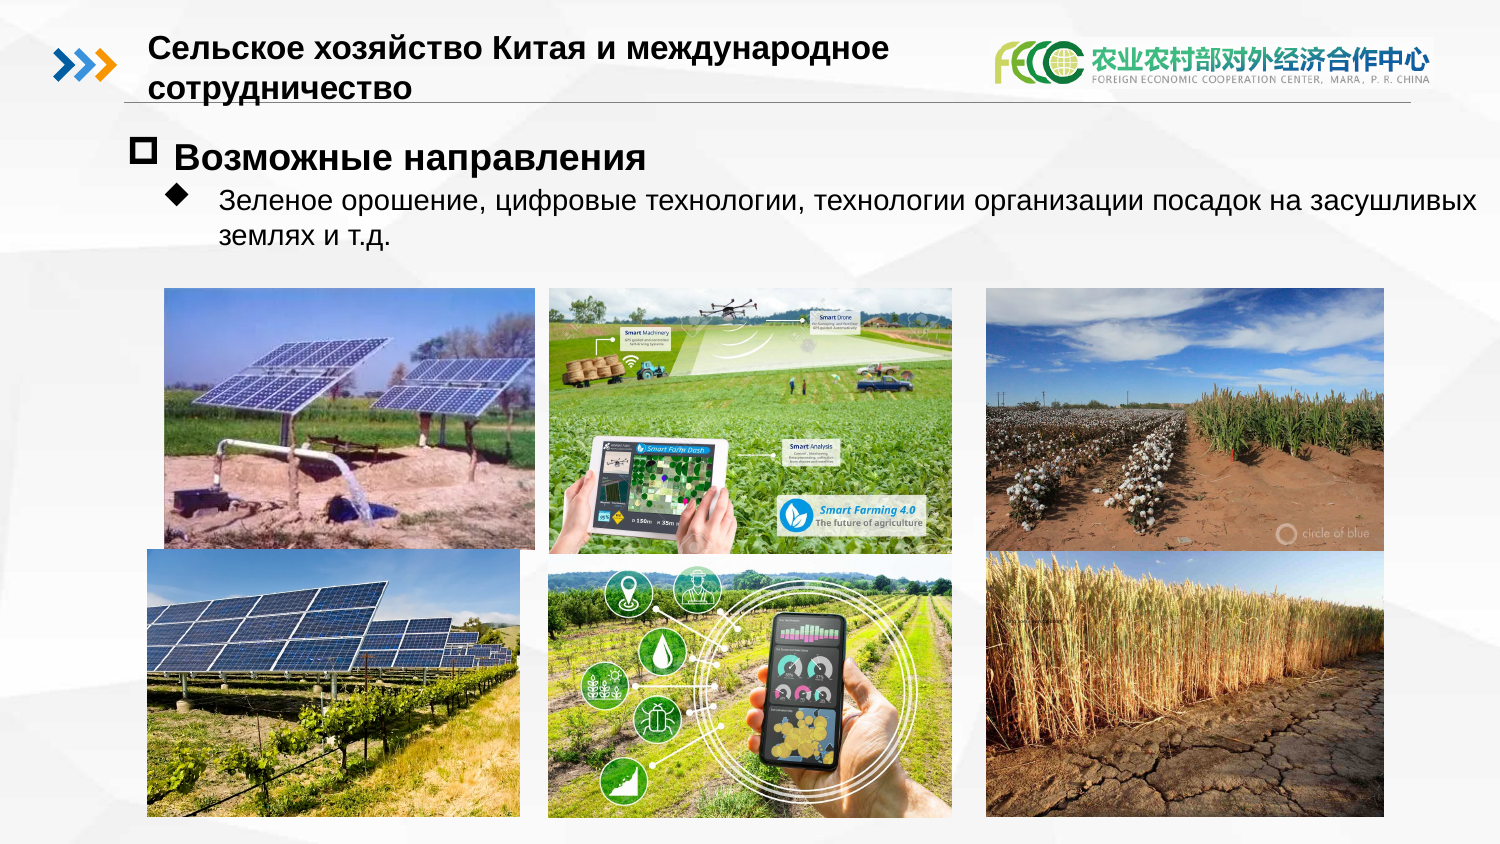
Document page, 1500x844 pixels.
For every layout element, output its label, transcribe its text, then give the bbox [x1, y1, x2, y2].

picture [0, 0, 1500, 844]
text_box Возможные направления [112, 102, 1265, 186]
text_box Зеленое орошение, цифровые технологии, технологии организации посадок на засушливых землях и т.д. [147, 173, 1499, 259]
text_box Сельское хозяйство Китая и международное сотрудничество [147, 34, 1123, 97]
